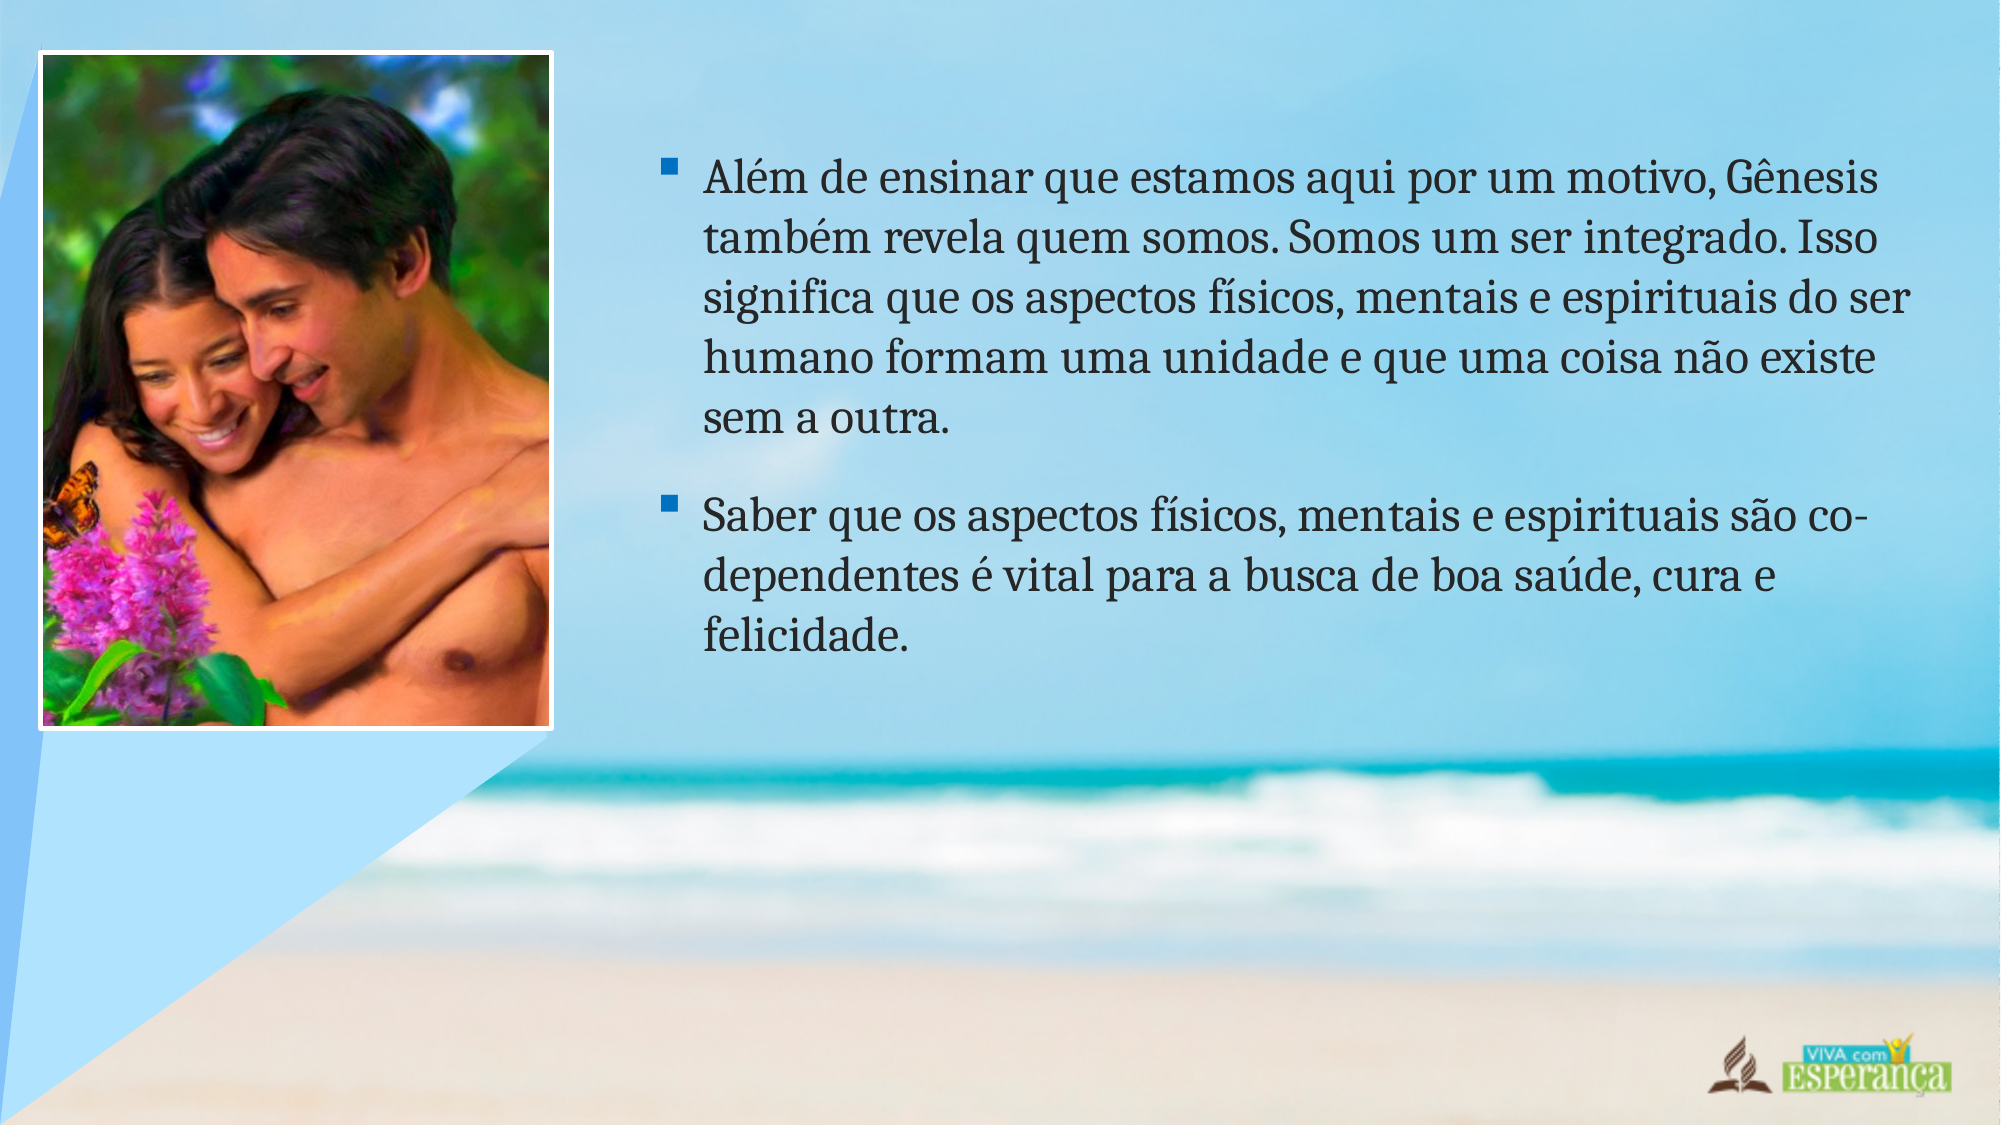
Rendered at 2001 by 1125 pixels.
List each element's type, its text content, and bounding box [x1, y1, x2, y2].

picture [0, 0, 2001, 1125]
list Além de ensinar que estamos aqui por um motivo, Gênesis também revela quem somos. Somos um ser integrado. Isso significa que os aspectos físicos, mentais e espirituais do ser humano formam uma unidade e que uma coisa não existe sem a outra. Saber que os aspectos físicos, mentais e espirituais são co-dependentes é vital para a busca de boa saúde, cura e felicidade. [641, 69, 1950, 736]
picture [43, 54, 549, 727]
